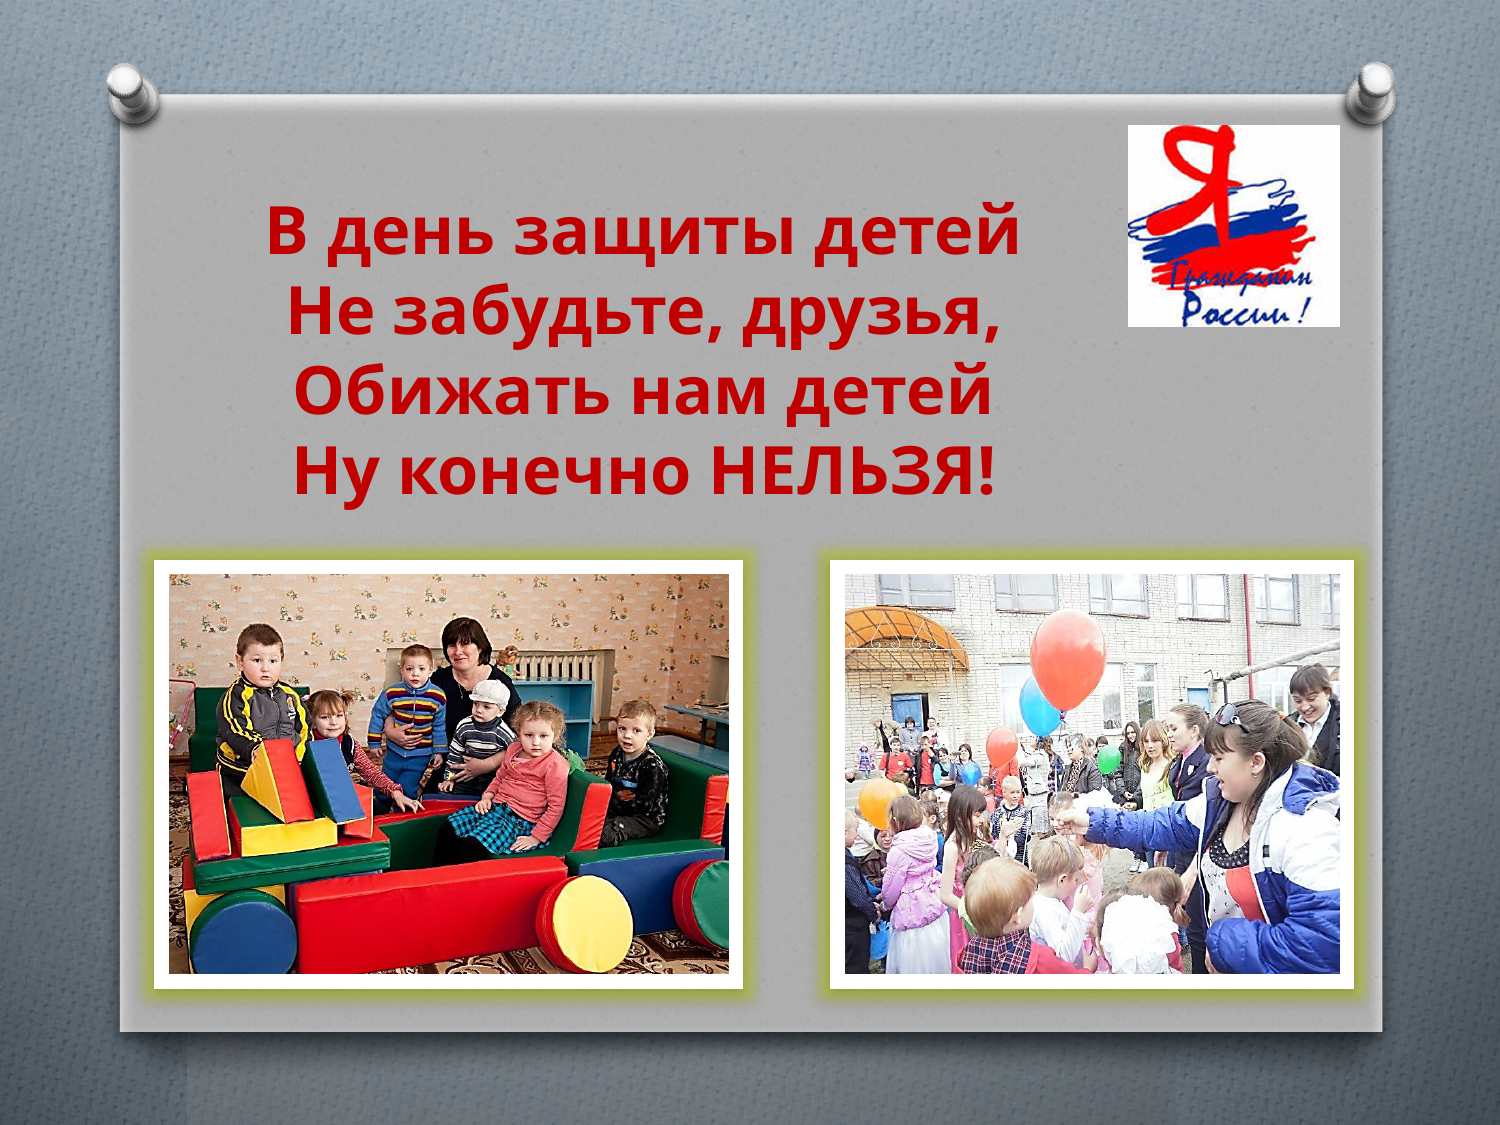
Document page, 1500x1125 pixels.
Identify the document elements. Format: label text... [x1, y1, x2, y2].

picture [844, 574, 1340, 975]
picture [1128, 35, 1439, 327]
picture [75, 29, 198, 153]
title В день защиты детей Не забудьте, друзья, Обижать нам детей Ну конечно НЕЛЬЗЯ! [159, 149, 1129, 516]
picture [168, 574, 729, 975]
